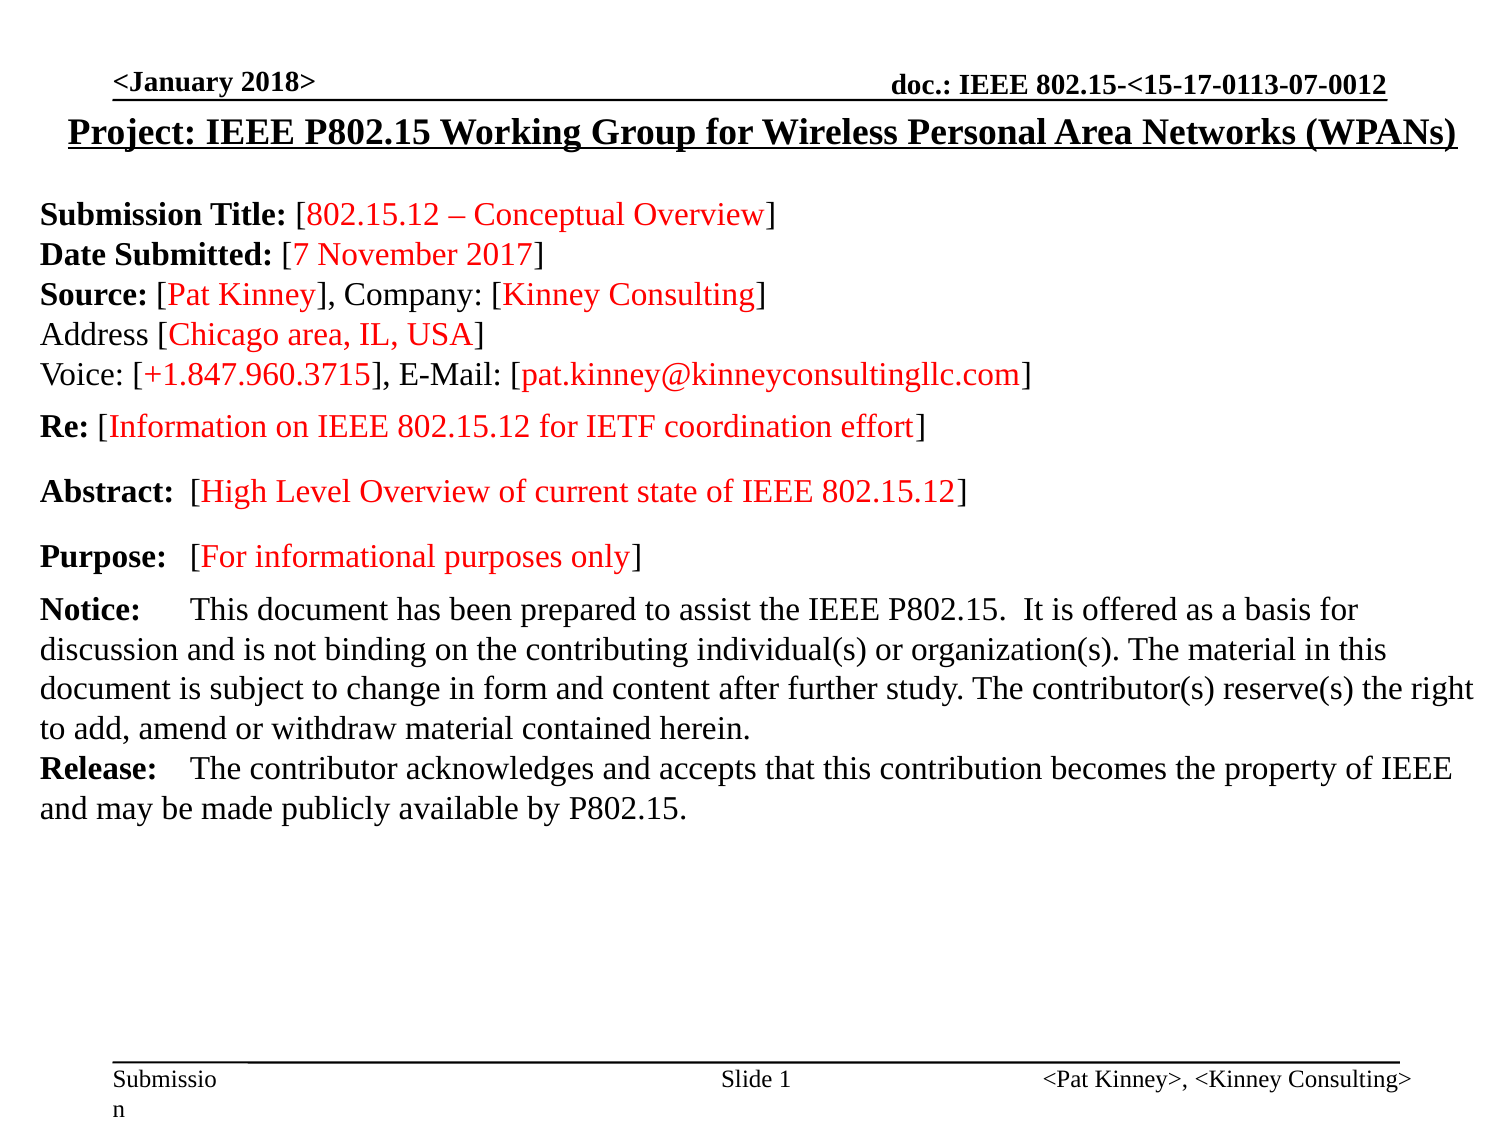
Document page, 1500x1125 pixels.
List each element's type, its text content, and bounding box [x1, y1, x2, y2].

slide_number Slide 1 [712, 1062, 800, 1093]
text_box Project: IEEE P802.15 Working Group for Wireless Personal Area Networks (WPANs) Submission Title: [802.15.12 – Conceptual Overview] Date Submitted: [7 November 2017] Source: [Pat Kinney], Company: [Kinney Consulting] Address [Chicago area, IL, USA] Voice: [+1.847.960.3715], E-Mail: [pat.kinney@kinneyconsultingllc.com] Re: [Information on IEEE 802.15.12 for IETF coordination effort] Abstract: [High Level Overview of current state of IEEE 802.15.12] Purpose: [For informational purposes only] Notice: This document has been prepared to assist the IEEE P802.15. It is offered as a basis for discussion and is not binding on the contributing individual(s) or organization(s). The material in this document is subject to change in form and content after further study. The contributor(s) reserve(s) the right to add, amend or withdraw material contained herein. Release: The contributor acknowledges and accepts that this contribution becomes the property of IEEE and may be made publicly available by P802.15. [24, 99, 1500, 834]
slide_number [112, 62, 375, 98]
footer <Pat Kinney>, <Kinney Consulting> [900, 1062, 1413, 1093]
